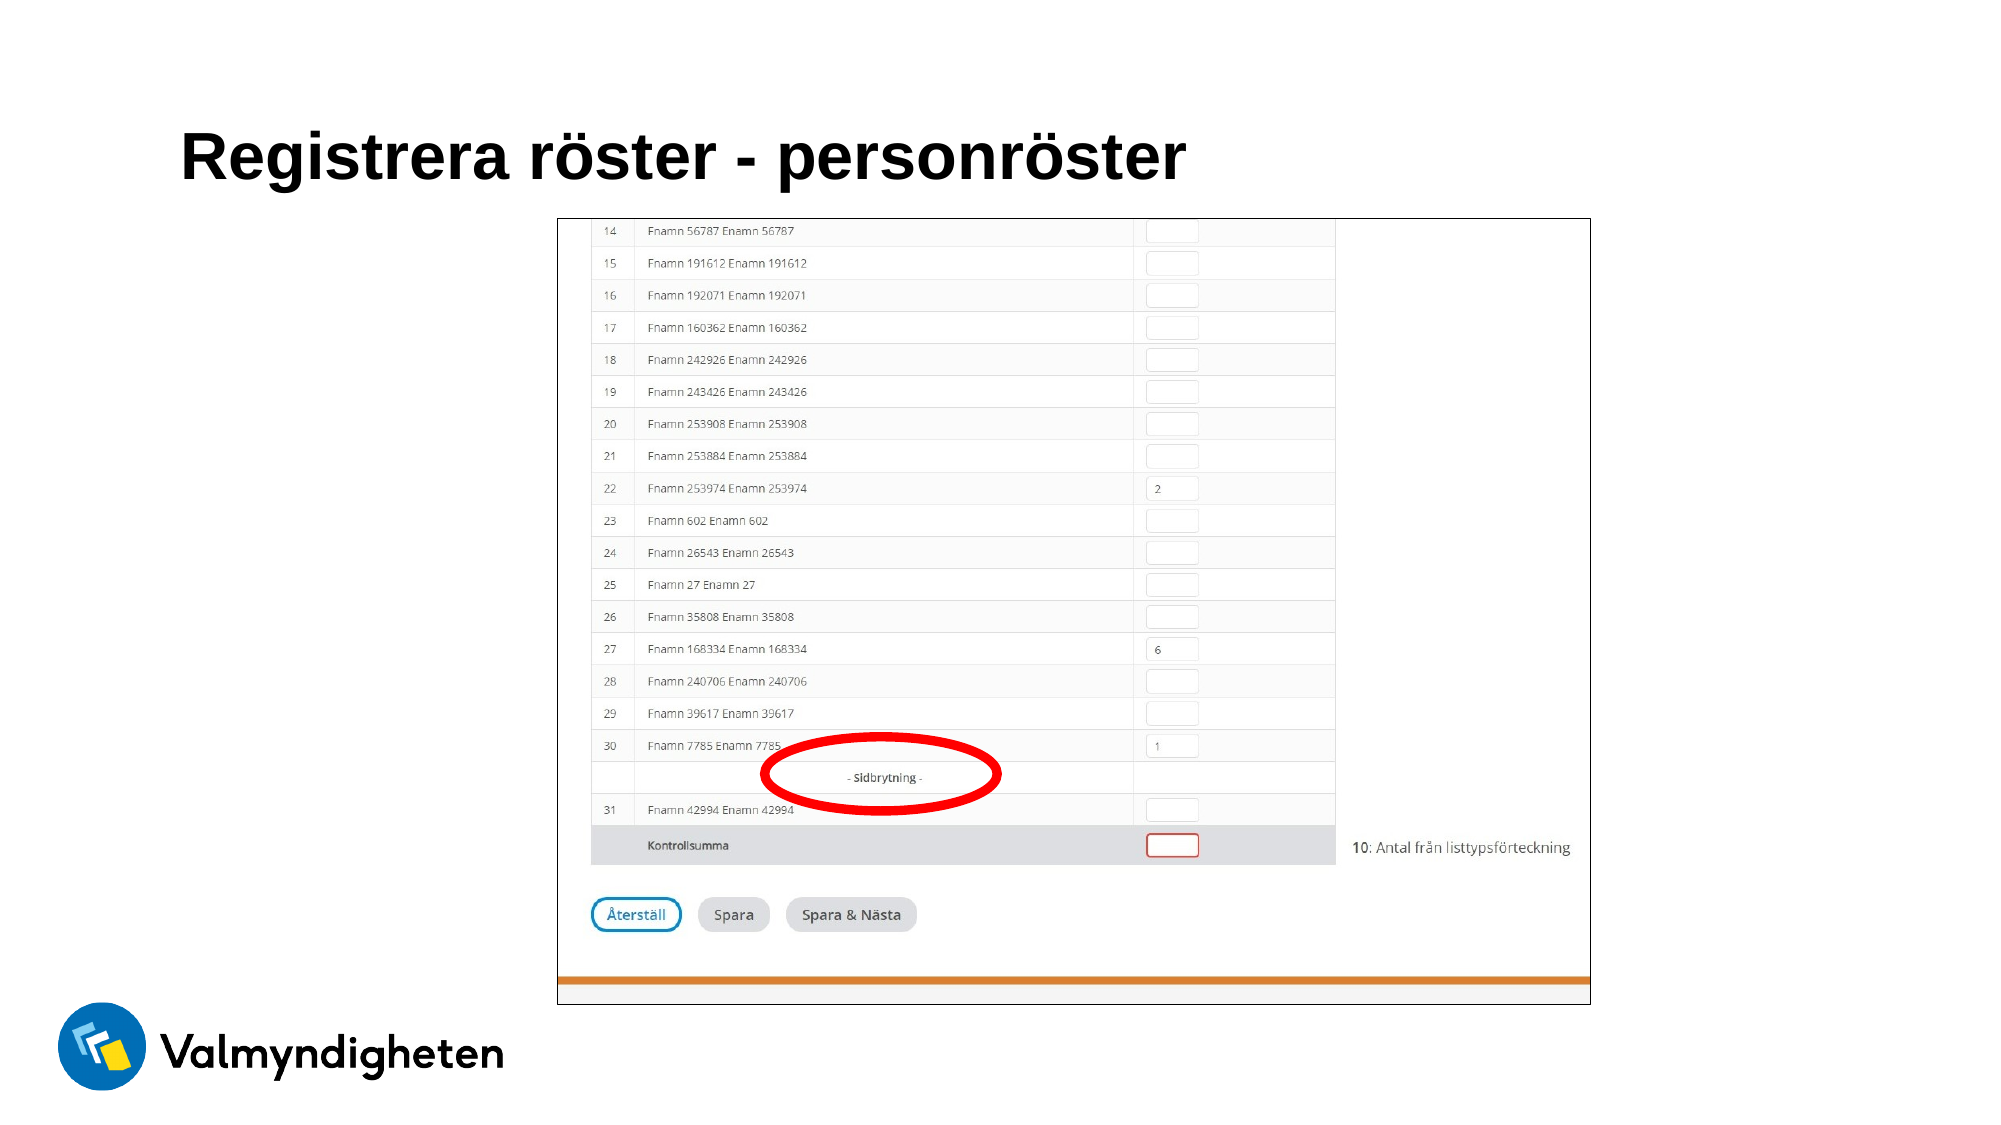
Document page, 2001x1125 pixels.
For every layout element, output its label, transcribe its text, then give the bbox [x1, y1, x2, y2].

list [557, 218, 1591, 1005]
title Registrera röster - personröster [165, 83, 1835, 202]
picture [26, 972, 535, 1125]
